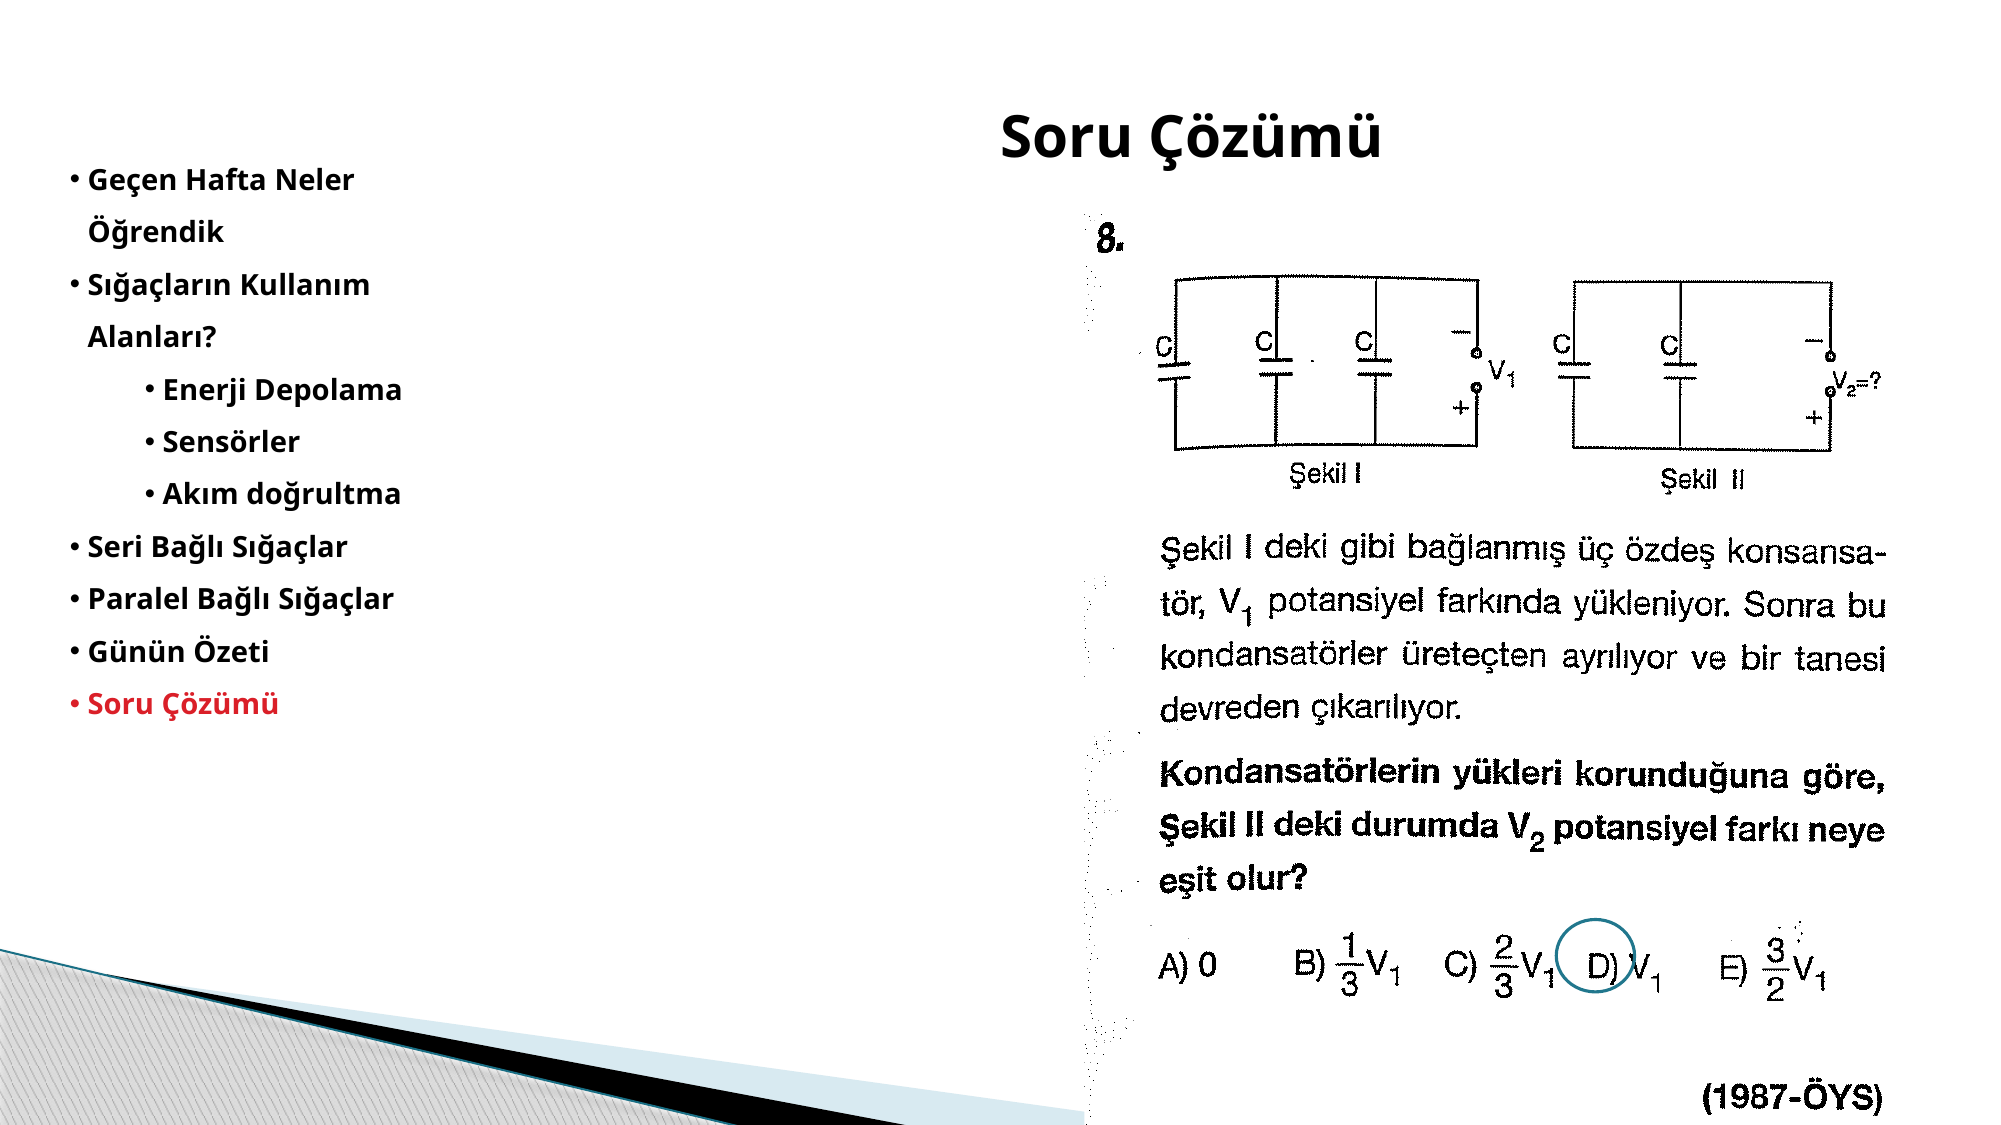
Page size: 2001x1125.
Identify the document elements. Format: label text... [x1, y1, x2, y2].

picture [1084, 209, 1909, 1125]
text_box Geçen Hafta Neler Öğrendik Sığaçların Kullanım Alanları? Enerji Depolama Sensörler Akım doğrultma Seri Bağlı Sığaçlar Paralel Bağlı Sığaçlar Günün Özeti Soru Çözümü [55, 136, 445, 728]
text_box Soru Çözümü [985, 91, 1908, 177]
